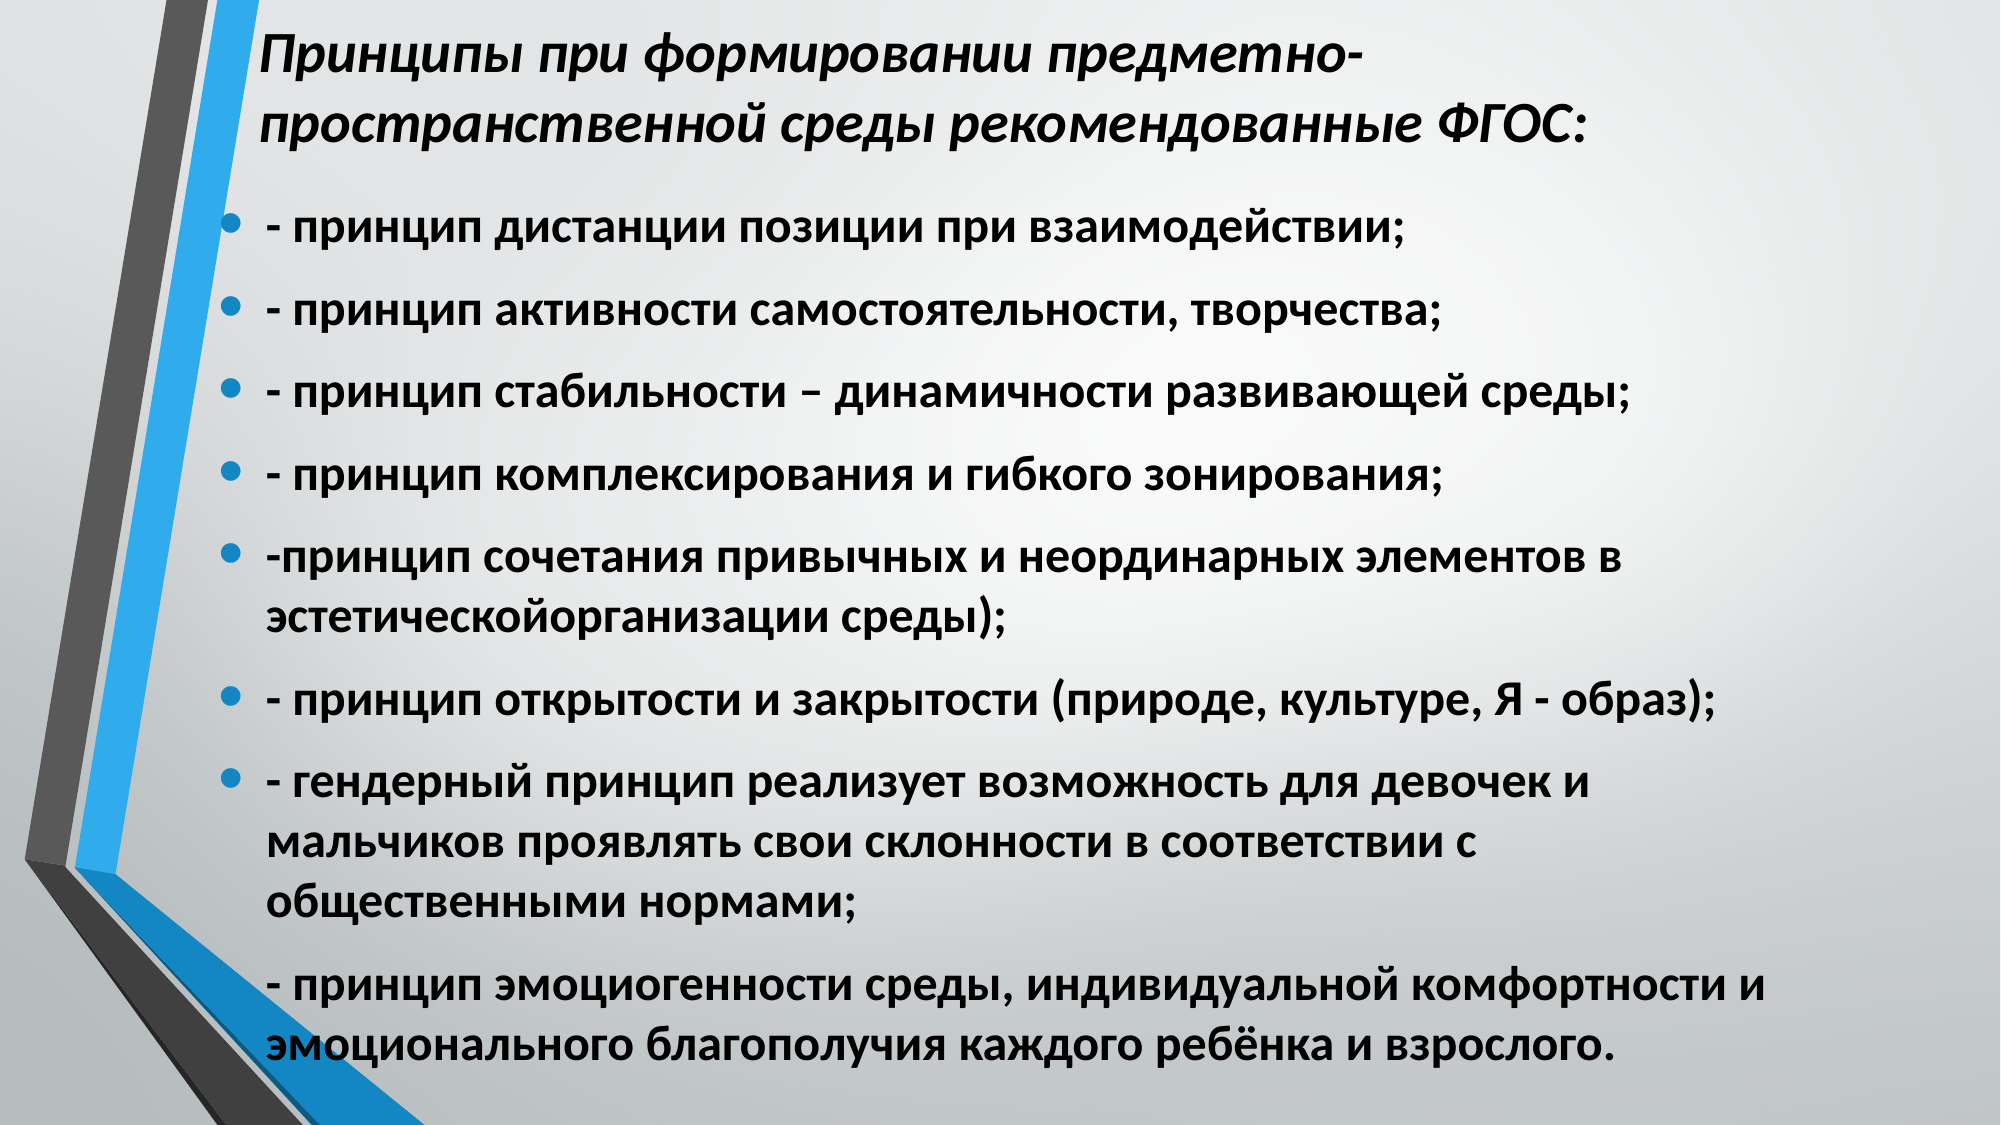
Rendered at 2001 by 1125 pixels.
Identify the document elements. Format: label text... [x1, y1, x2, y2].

title Принципы при формировании предметно-пространственной среды рекомендованные ФГОС: [243, 39, 1887, 200]
list - принцип дистанции позиции при взаимодействии; - принцип активности самостоятельности, творчества; - принцип стабильности – динамичности развивающей среды; - принцип комплексирования и гибкого зонирования; -принцип сочетания привычных и неординарных элементов в эстетическойорганизации среды); - принцип открытости и закрытости (природе, культуре, Я - образ); - гендерный принцип реализует возможность для девочек и мальчиков проявлять свои склонности в соответствии с общественными нормами; - принцип эмоциогенности среды, индивидуальной комфортности и эмоционального благополучия каждого ребёнка и взрослого. [204, 165, 1848, 1125]
